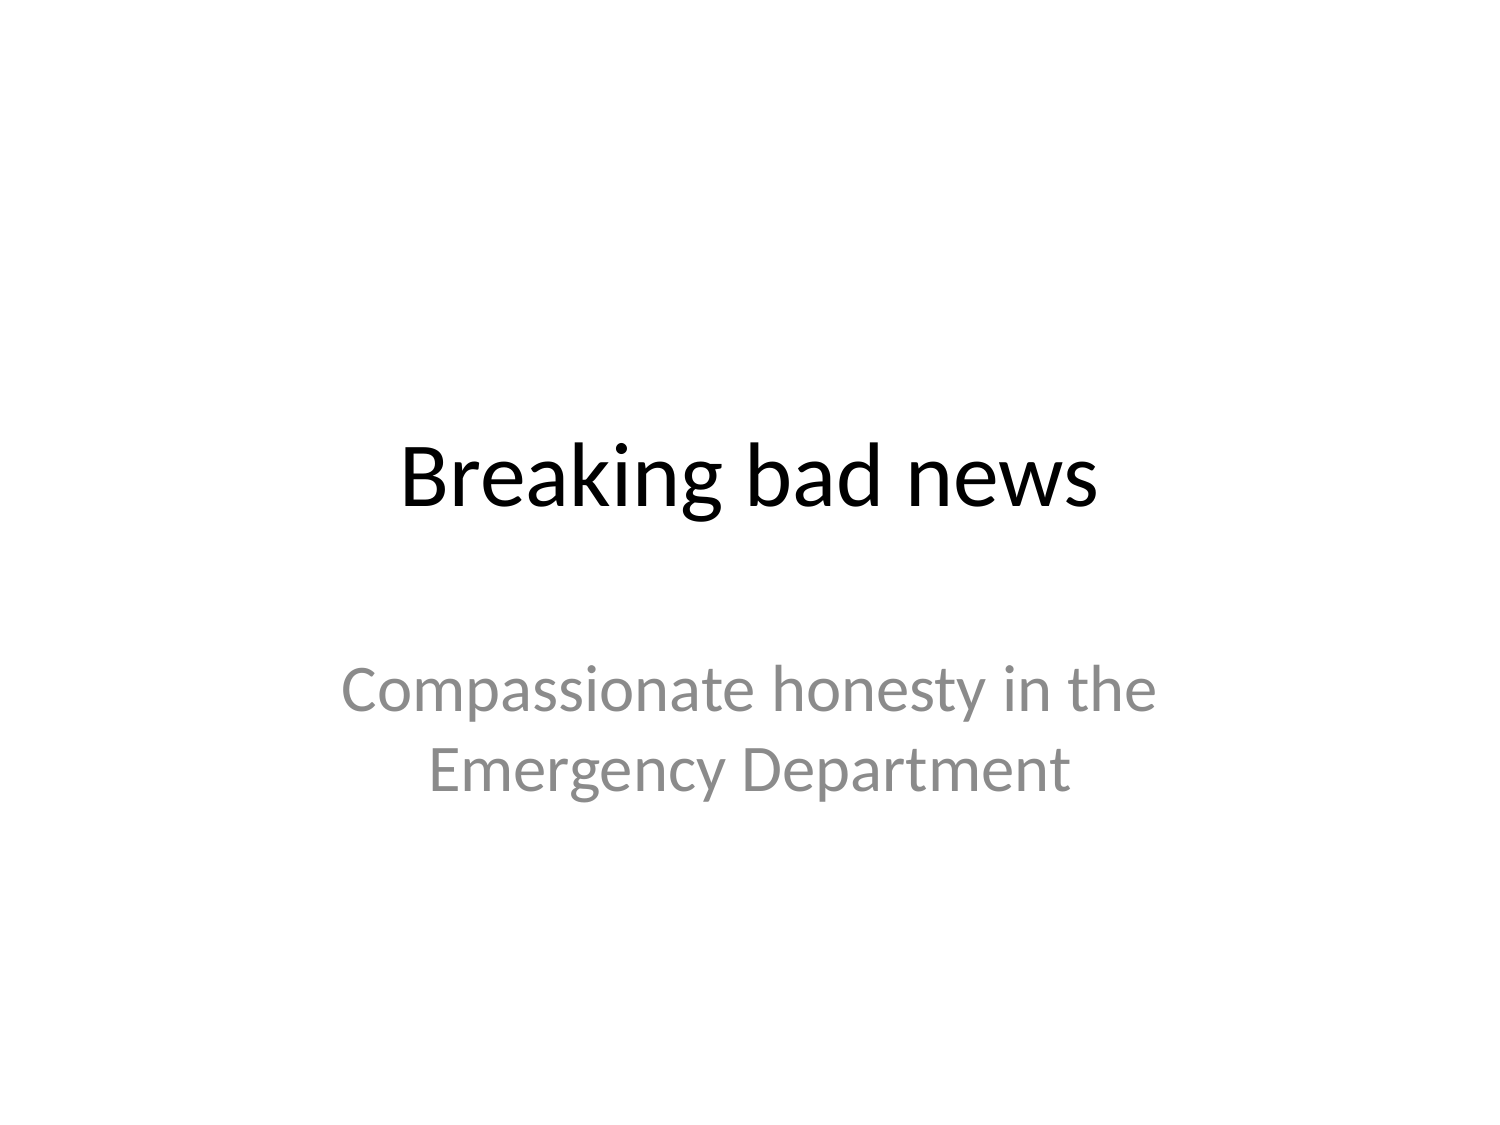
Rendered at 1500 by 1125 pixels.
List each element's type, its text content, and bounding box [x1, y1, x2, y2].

title Breaking bad news [112, 349, 1388, 591]
subtitle Compassionate honesty in the Emergency Department [225, 637, 1275, 925]
